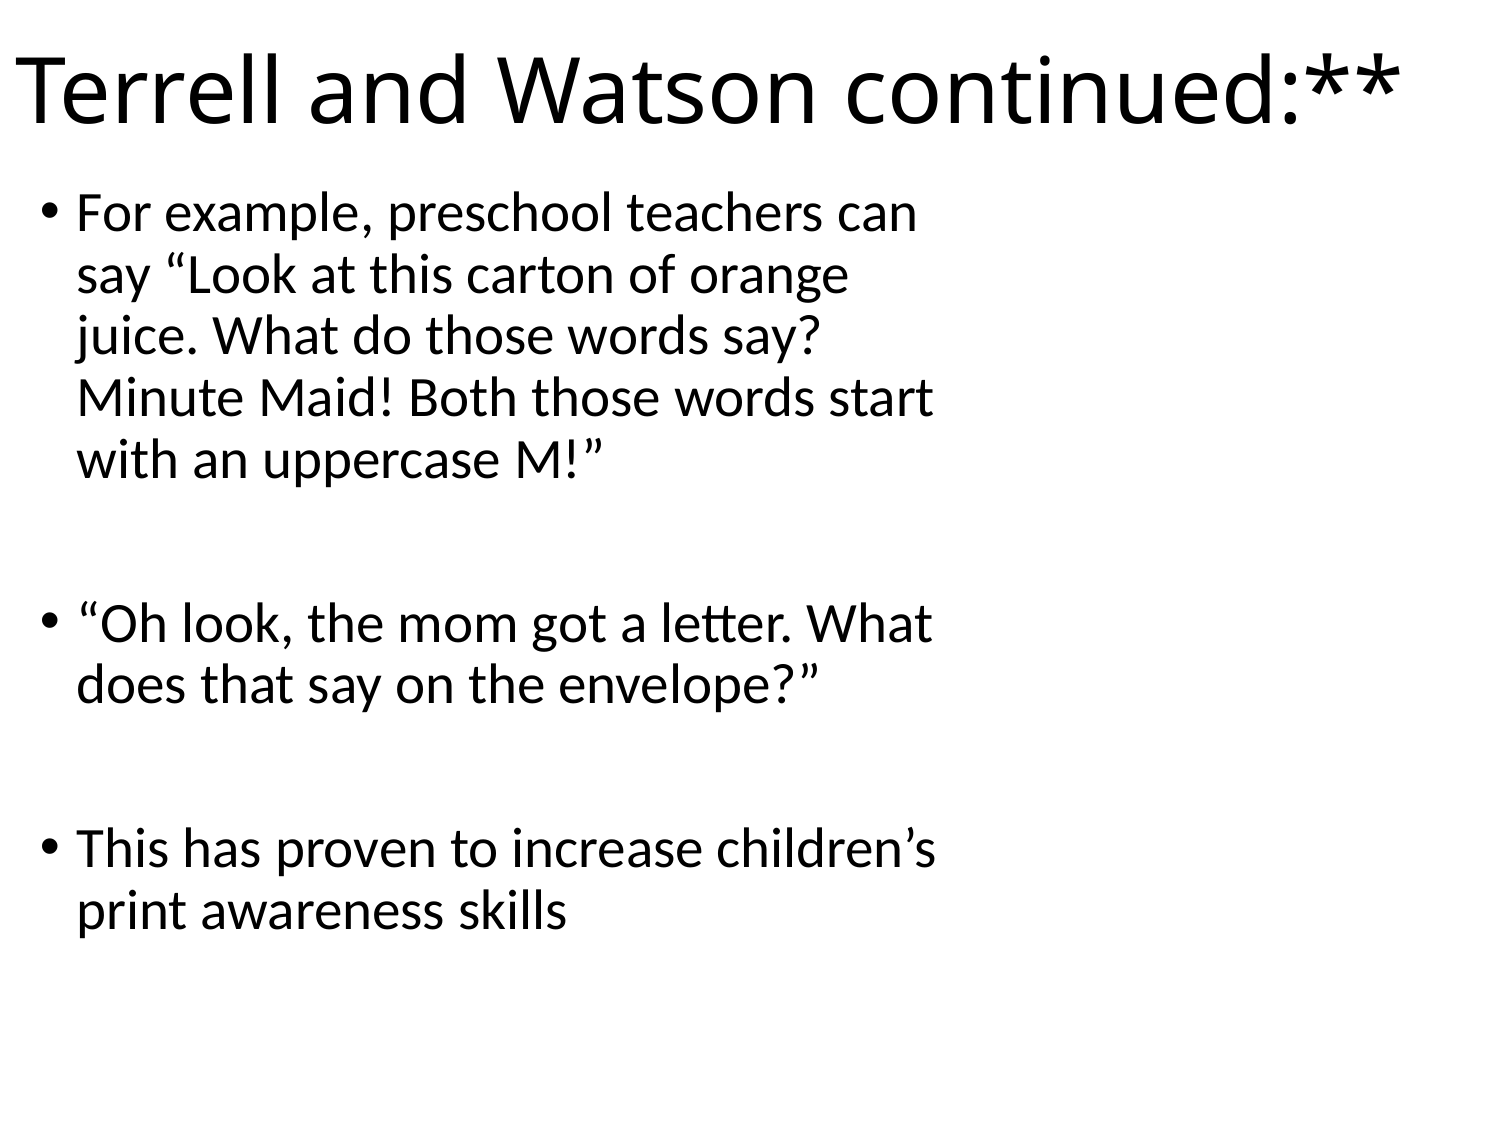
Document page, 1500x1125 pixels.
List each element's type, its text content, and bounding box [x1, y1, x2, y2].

list For example, preschool teachers can say “Look at this carton of orange juice. What do those words say? Minute Maid! Both those words start with an uppercase M!” “Oh look, the mom got a letter. What does that say on the envelope?” This has proven to increase children’s print awareness skills [24, 174, 963, 1005]
title Terrell and Watson continued:** [0, 0, 1438, 188]
